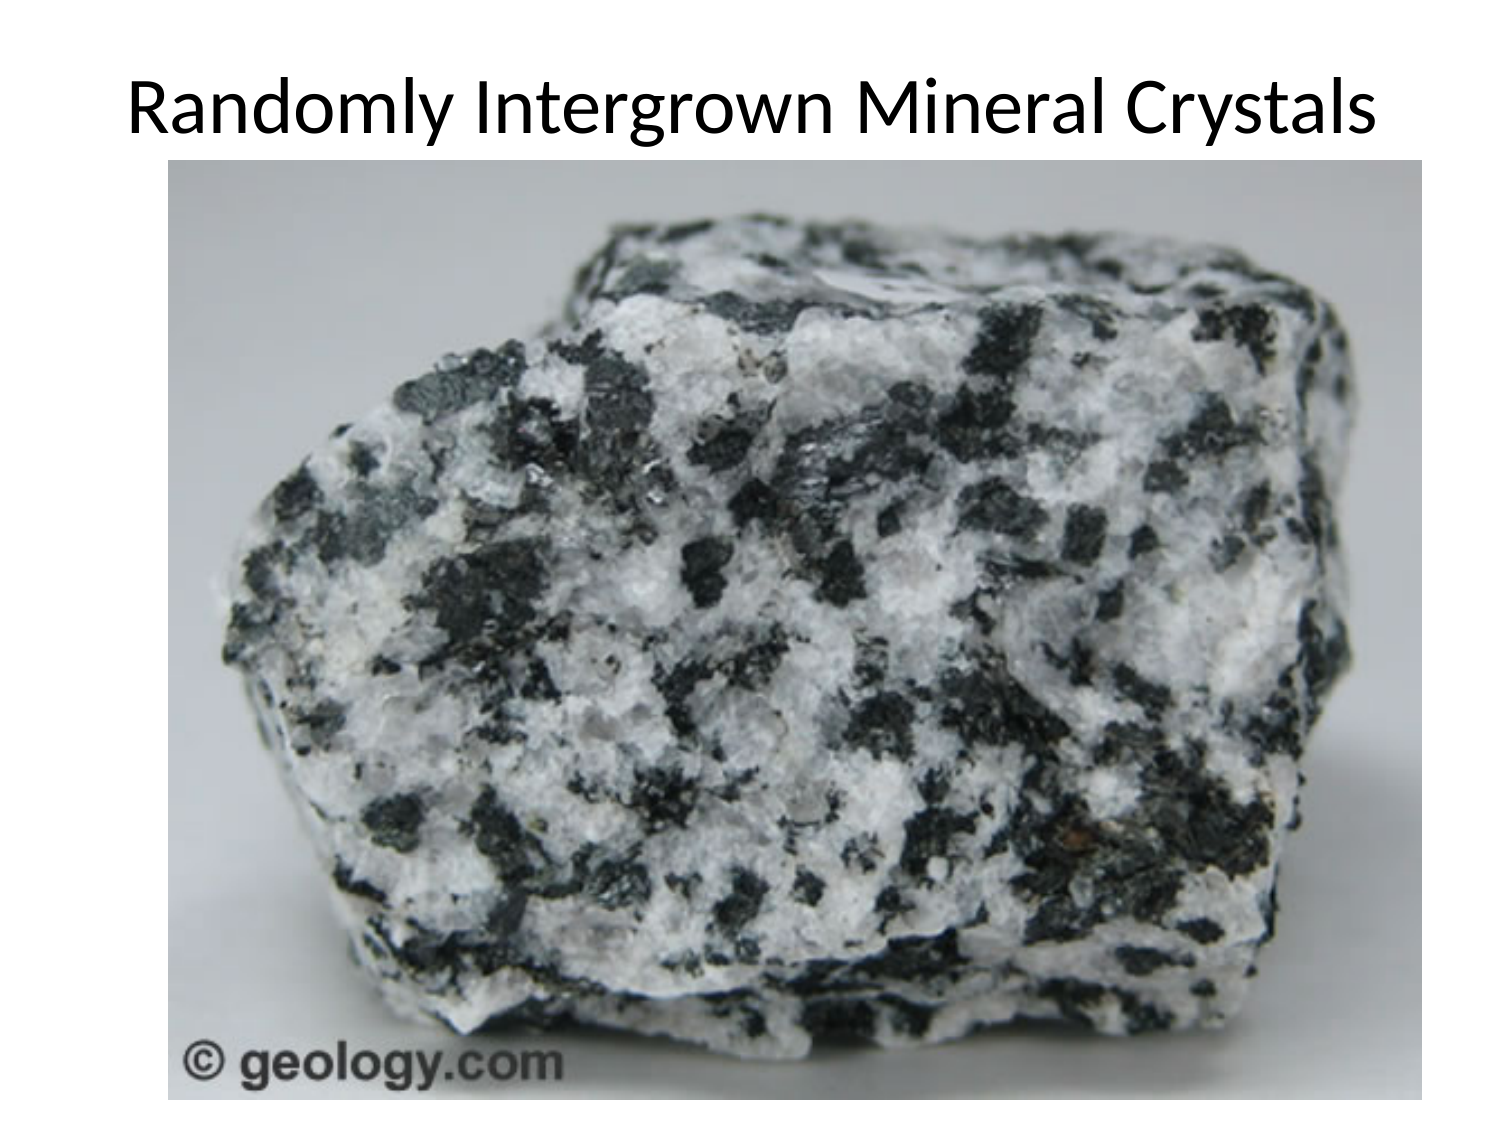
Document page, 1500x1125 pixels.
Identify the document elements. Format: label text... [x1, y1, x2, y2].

title Randomly Intergrown Mineral Crystals [78, 7, 1429, 195]
picture [168, 159, 1423, 1101]
